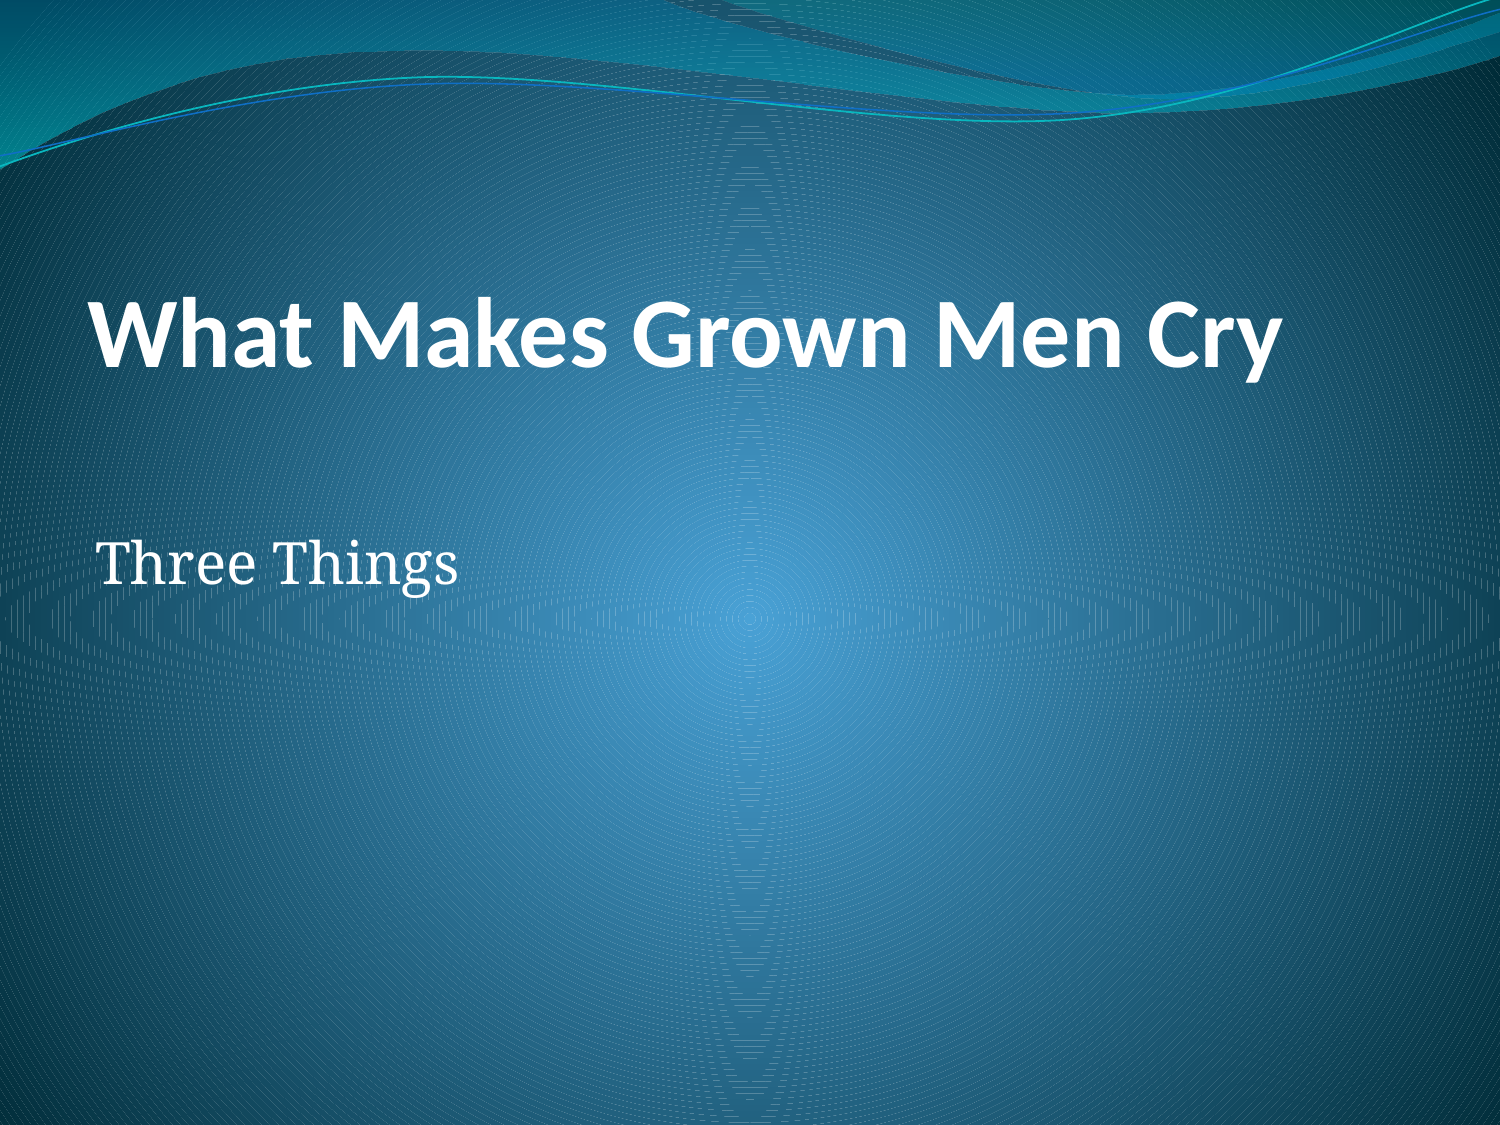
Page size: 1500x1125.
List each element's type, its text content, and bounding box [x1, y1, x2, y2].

title What Makes Grown Men Cry [86, 216, 1362, 440]
list Three Things [87, 437, 1363, 686]
